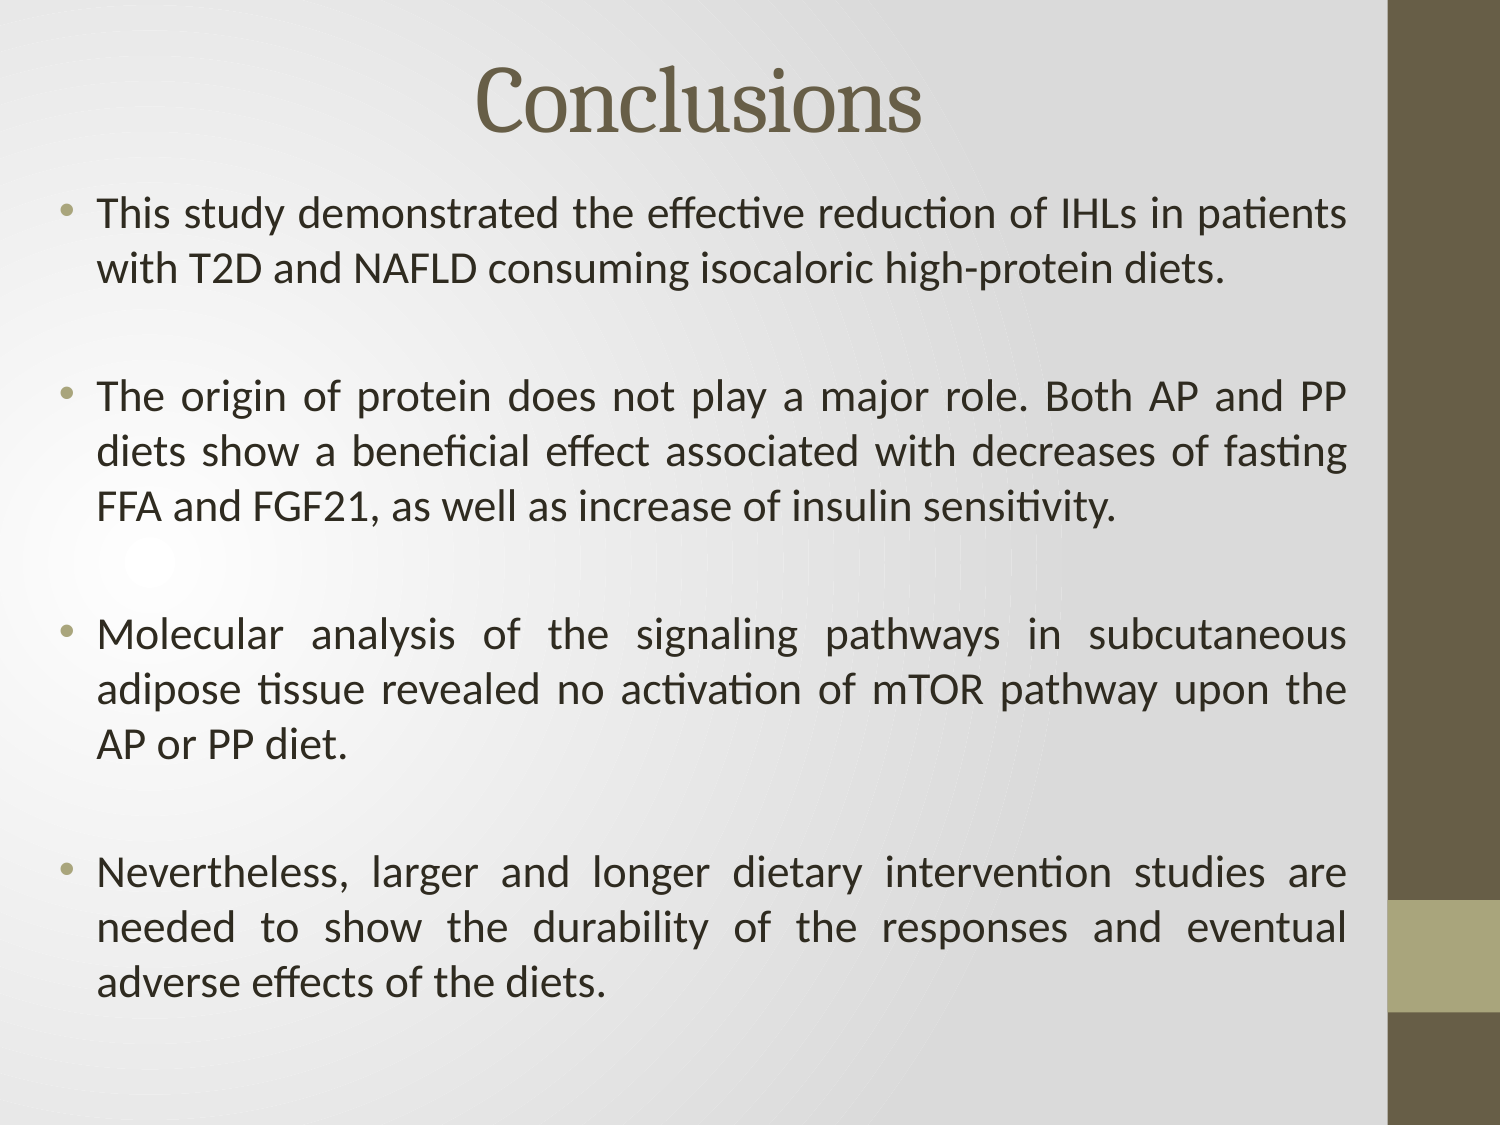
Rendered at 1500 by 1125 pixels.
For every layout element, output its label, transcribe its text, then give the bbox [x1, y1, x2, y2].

title Conclusions [75, 0, 1325, 174]
list This study demonstrated the effective reduction of IHLs in patients with T2D and NAFLD consuming isocaloric high-protein diets. The origin of protein does not play a major role. Both AP and PP diets show a beneficial effect associated with decreases of fasting FFA and FGF21, as well as increase of insulin sensitivity. Molecular analysis of the signaling pathways in subcutaneous adipose tissue revealed no activation of mTOR pathway upon the AP or PP diet. Nevertheless, larger and longer dietary intervention studies are needed to show the durability of the responses and eventual adverse effects of the diets. [24, 174, 1363, 1125]
